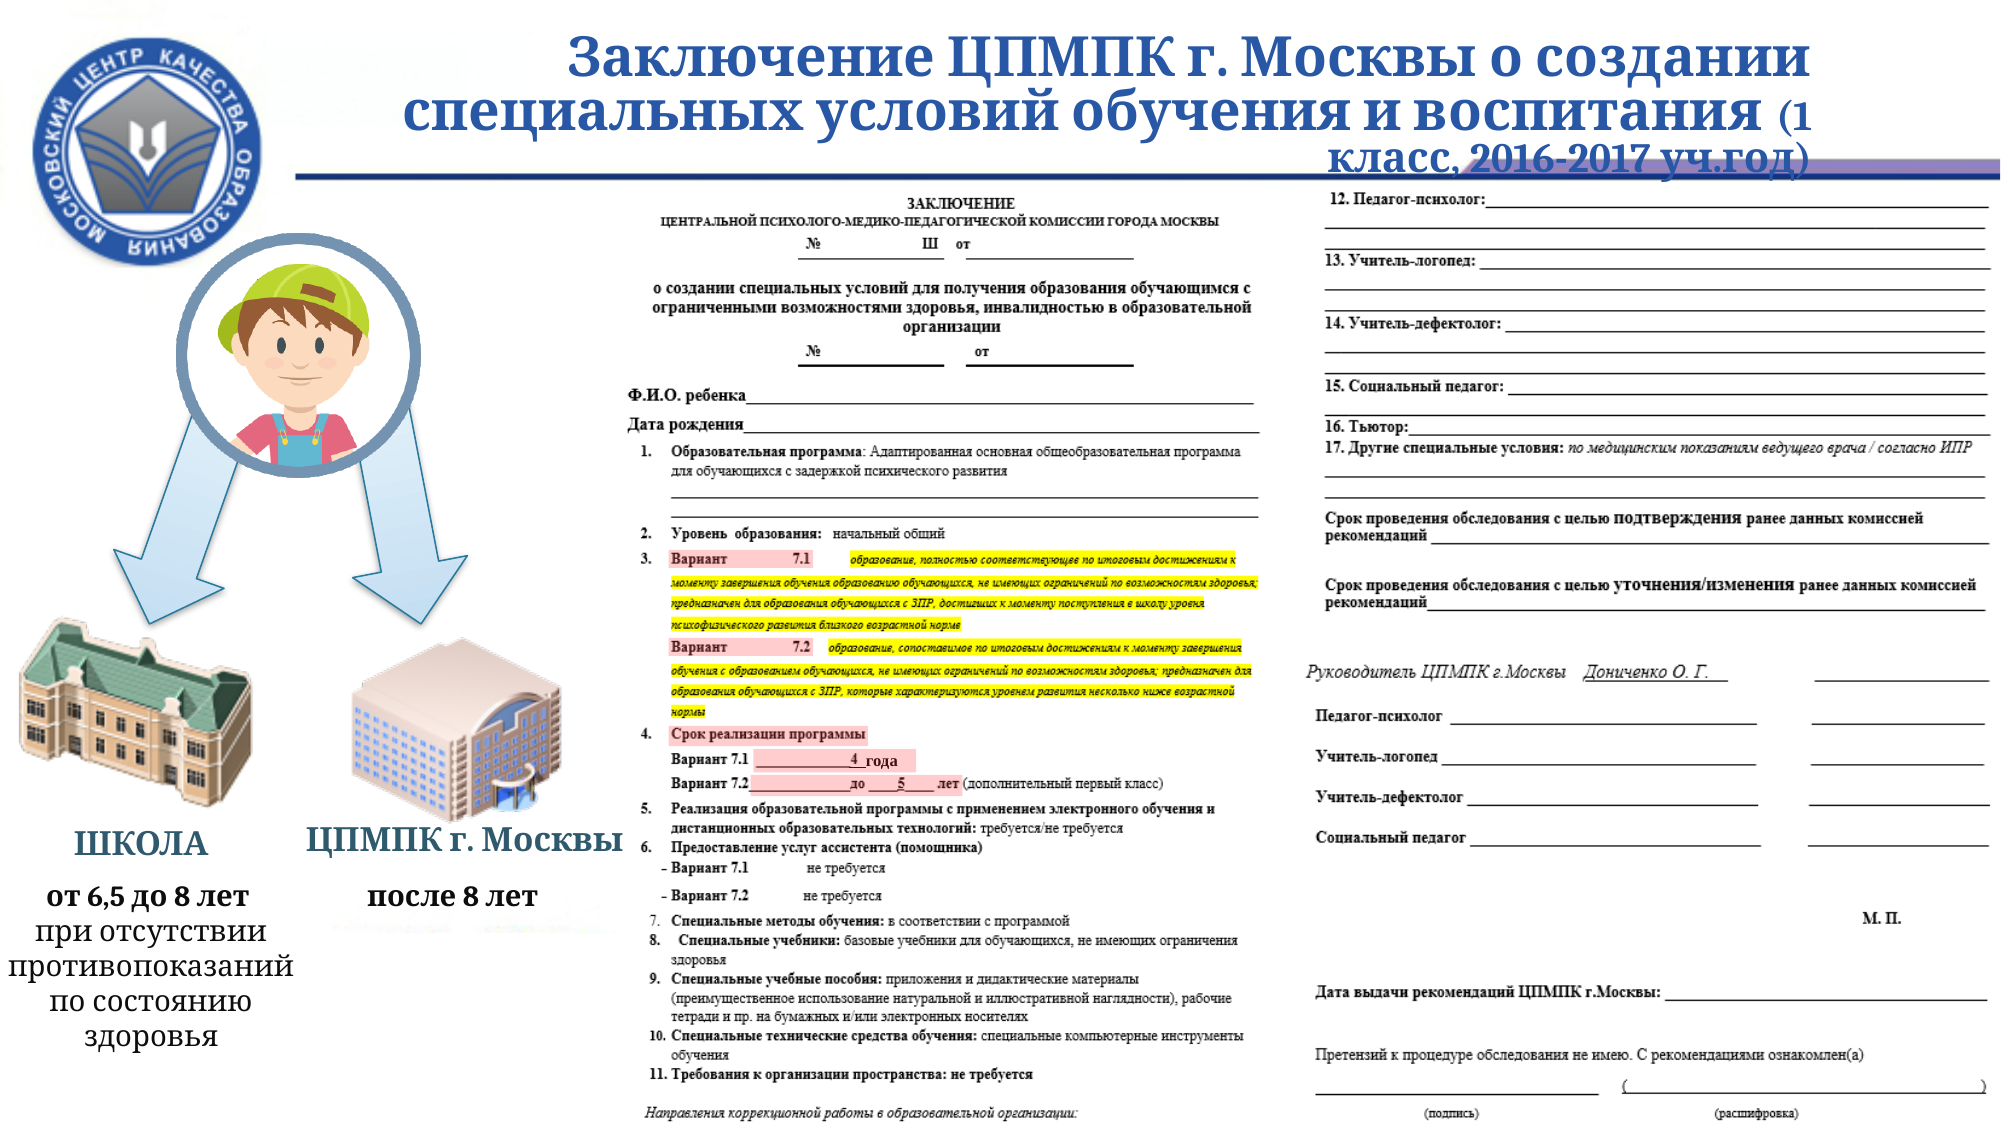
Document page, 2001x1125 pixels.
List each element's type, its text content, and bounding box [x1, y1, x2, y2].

text_box после 8 лет [318, 869, 594, 920]
text_box ШКОЛА [59, 843, 224, 869]
picture [0, 0, 2001, 1125]
text_box [351, 487, 469, 621]
text_box ЦПМПК г. Москвы [291, 811, 617, 866]
title Заключение ЦПМПК г. Москвы о создании специальных условий обучения и воспитания (1 класс, 2016-2017 уч.год) [291, 26, 1827, 153]
text_box [113, 483, 229, 579]
text_box от 6,5 до 8 лет при отсутствии противопоказаний по состоянию здоровья [0, 869, 318, 1060]
